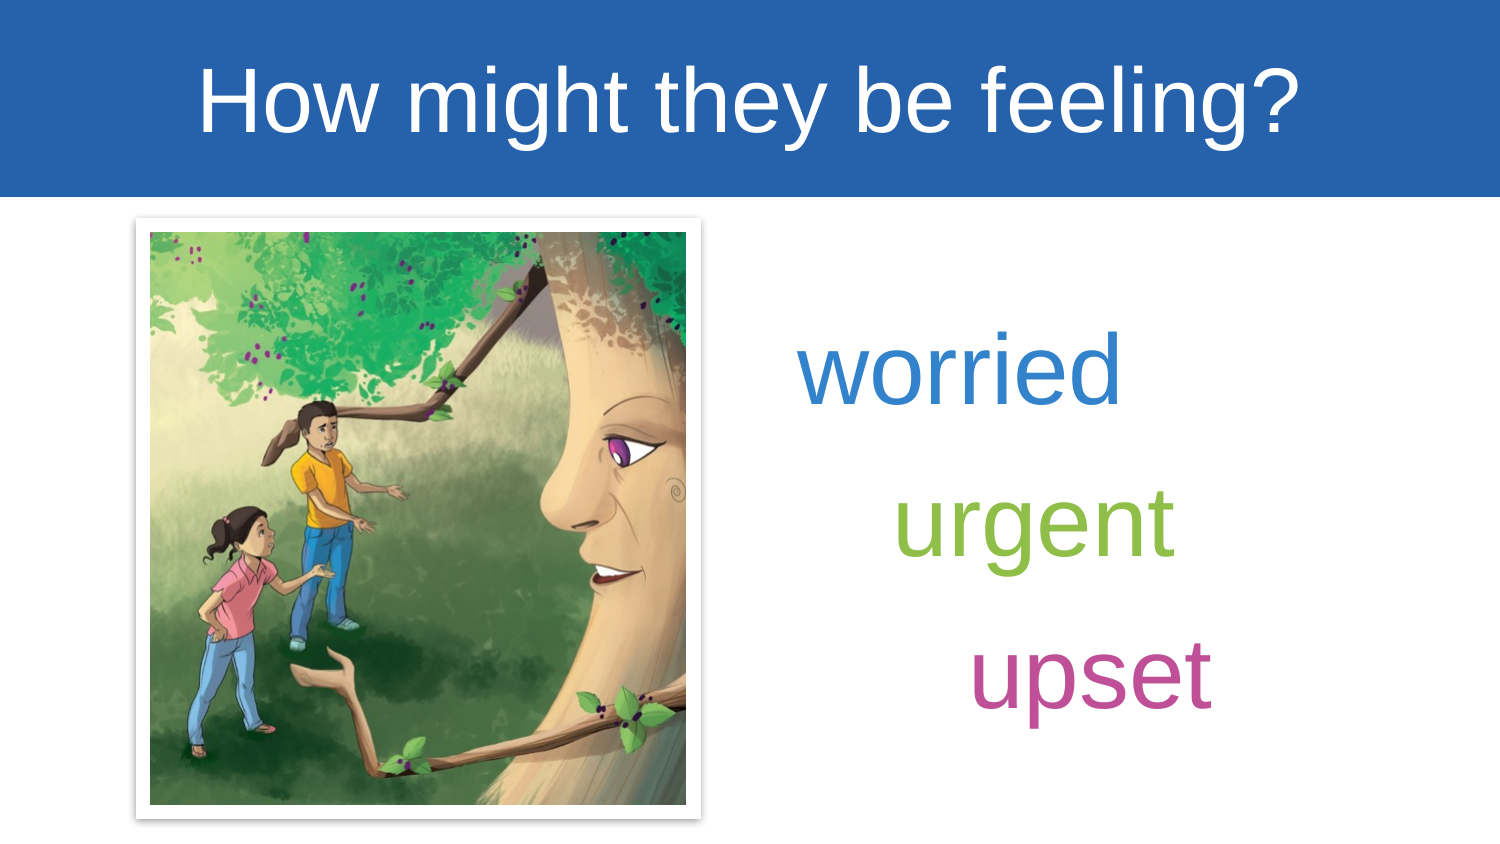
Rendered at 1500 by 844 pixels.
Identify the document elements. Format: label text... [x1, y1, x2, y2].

text_box urgent [877, 449, 1414, 552]
text_box [0, 0, 1500, 197]
text_box worried [782, 297, 1195, 400]
text_box How might they be feeling? [74, 25, 1425, 167]
text_box upset [953, 600, 1467, 703]
picture [149, 231, 687, 805]
